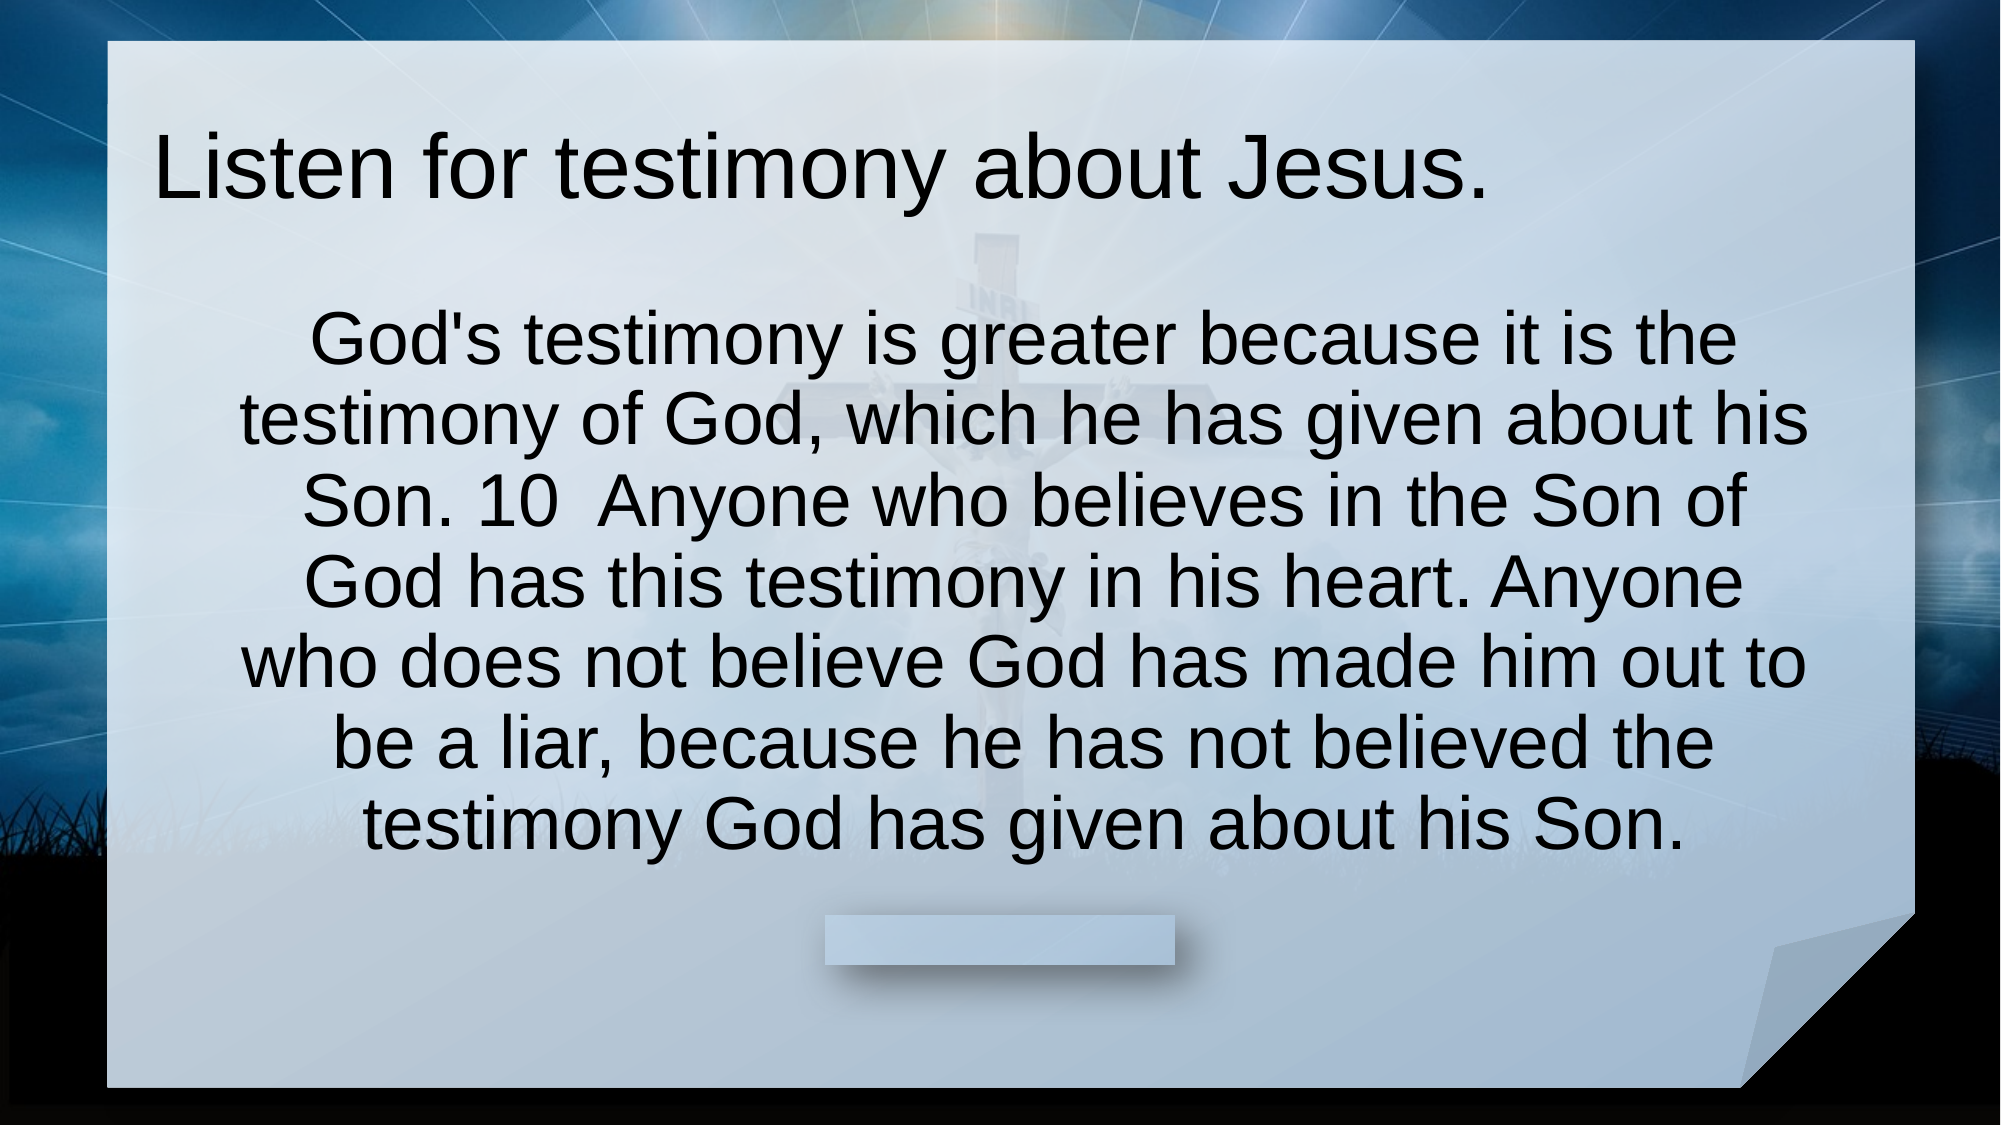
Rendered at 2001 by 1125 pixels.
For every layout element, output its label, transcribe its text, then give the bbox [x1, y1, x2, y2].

title Listen for testimony about Jesus. [137, 59, 1863, 278]
list God's testimony is greater because it is the testimony of God, which he has given about his Son. 10 Anyone who believes in the Son of God has this testimony in his heart. Anyone who does not believe God has made him out to be a liar, because he has not believed the testimony God has given about his Son. [216, 291, 1834, 1006]
picture [0, 0, 2001, 1125]
picture [824, 915, 1175, 965]
